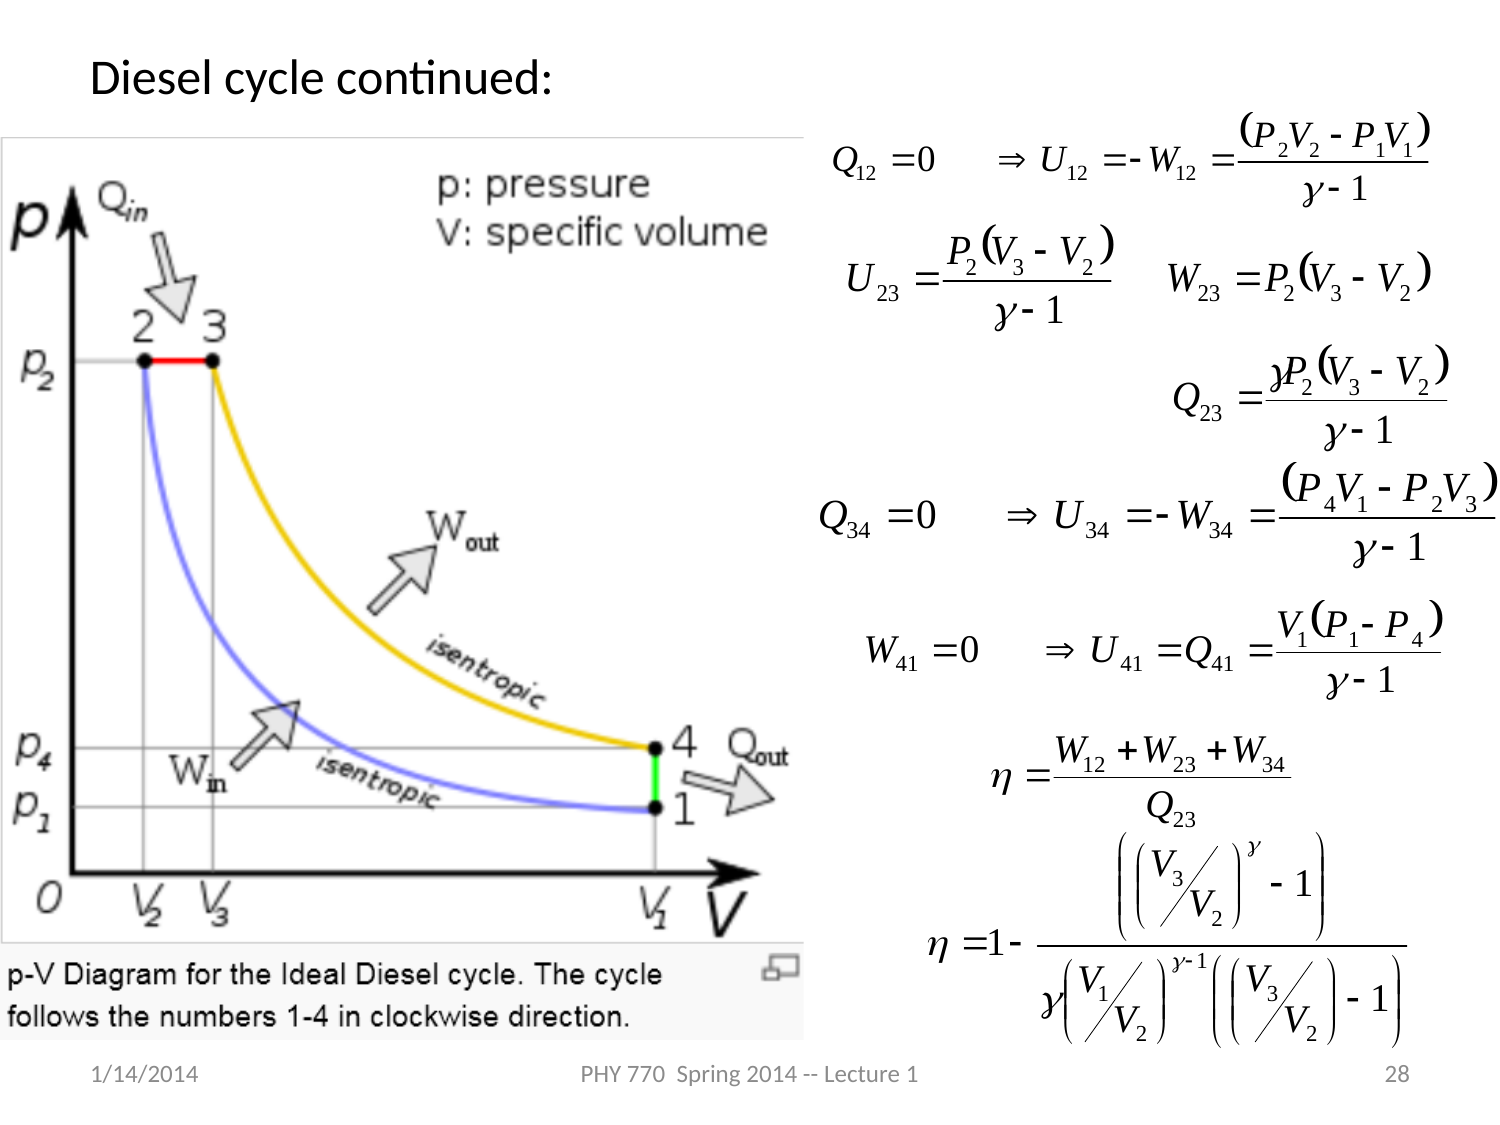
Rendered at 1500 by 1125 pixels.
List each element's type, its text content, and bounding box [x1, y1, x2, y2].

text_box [861, 599, 1451, 709]
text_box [826, 112, 1436, 215]
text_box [842, 224, 1457, 460]
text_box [812, 462, 1500, 577]
text_box Diesel cycle continued: [75, 37, 1075, 113]
footer PHY 770 Spring 2014 -- Lecture 1 [512, 1042, 988, 1103]
slide_number 28 [1074, 1042, 1425, 1103]
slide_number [75, 1049, 425, 1103]
picture [0, 137, 804, 1040]
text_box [922, 824, 1414, 1058]
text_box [986, 724, 1301, 823]
